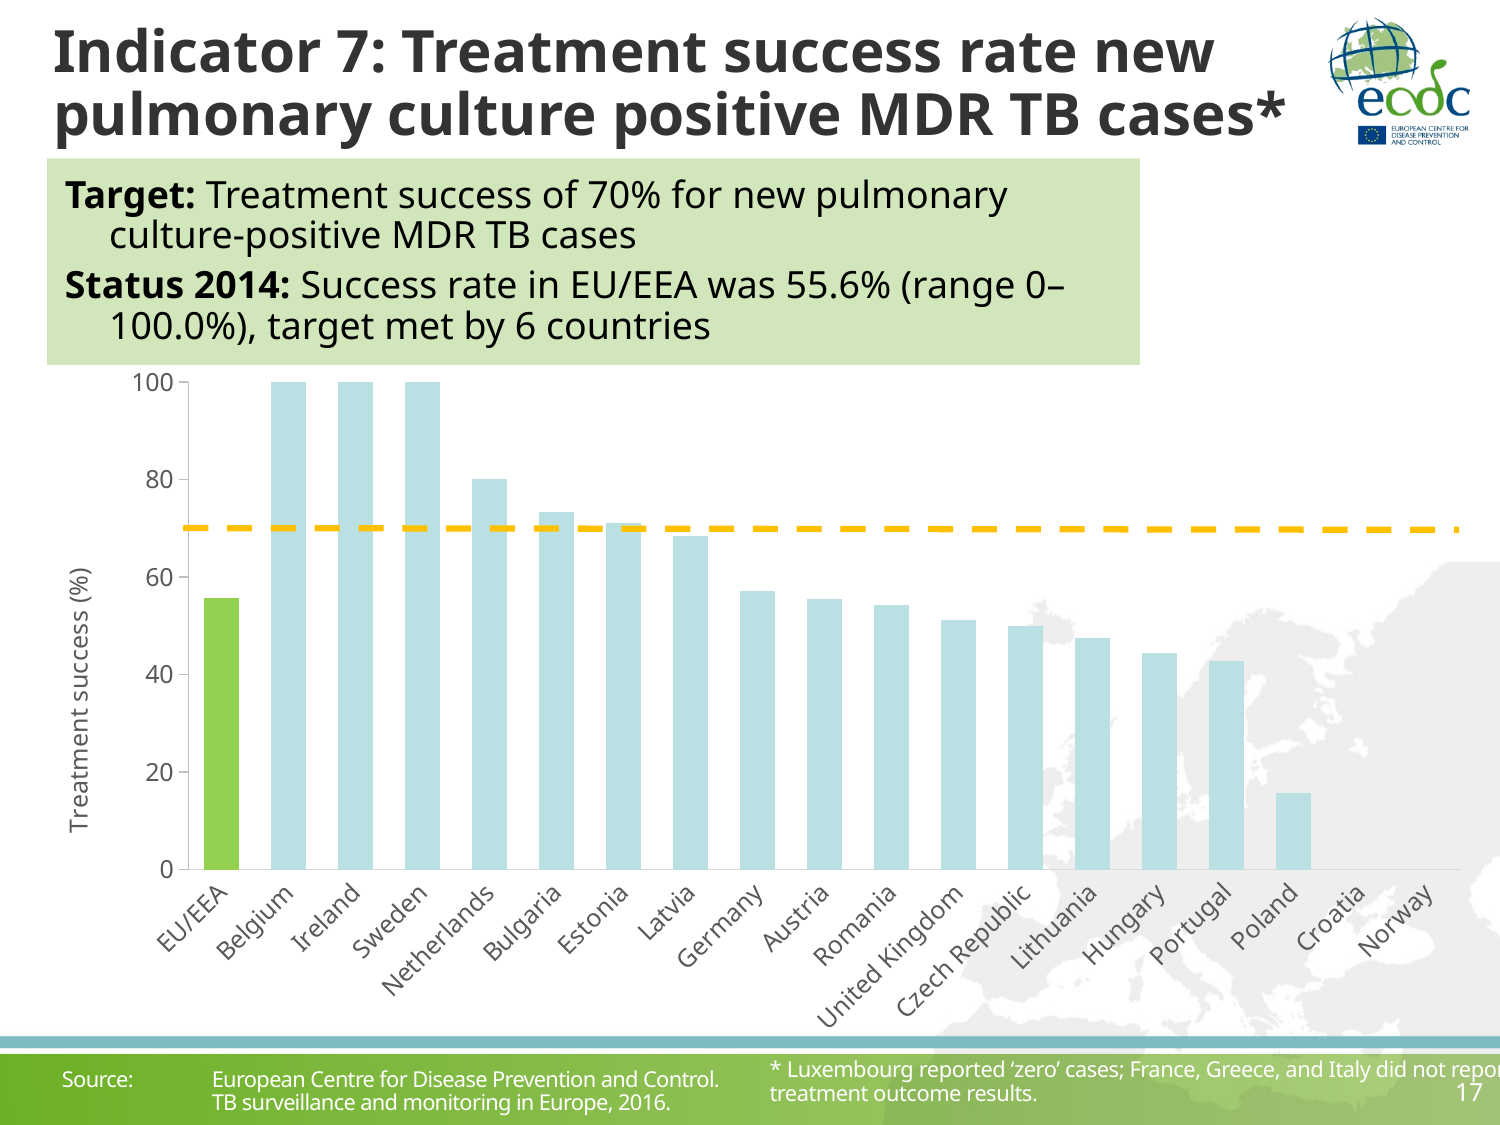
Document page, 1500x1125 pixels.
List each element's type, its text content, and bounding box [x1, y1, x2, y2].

title Indicator 7: Treatment success rate new pulmonary culture positive MDR TB cases* [52, 22, 1329, 158]
chart [52, 356, 1484, 1046]
picture [0, 510, 1500, 1125]
text_box Source: European Centre for Disease Prevention and Control. TB surveillance and monitoring in Europe, 2016. [47, 1060, 755, 1125]
list Target: Treatment success of 70% for new pulmonary culture-positive MDR TB cases Status 2014: Success rate in EU/EEA was 55.6% (range 0–100.0%), target met by 6 countries [46, 158, 1141, 366]
text_box * Luxembourg reported ‘zero’ cases; France, Greece, and Italy did not report treatment outcome results. [754, 1051, 1500, 1125]
picture [1328, 17, 1473, 148]
